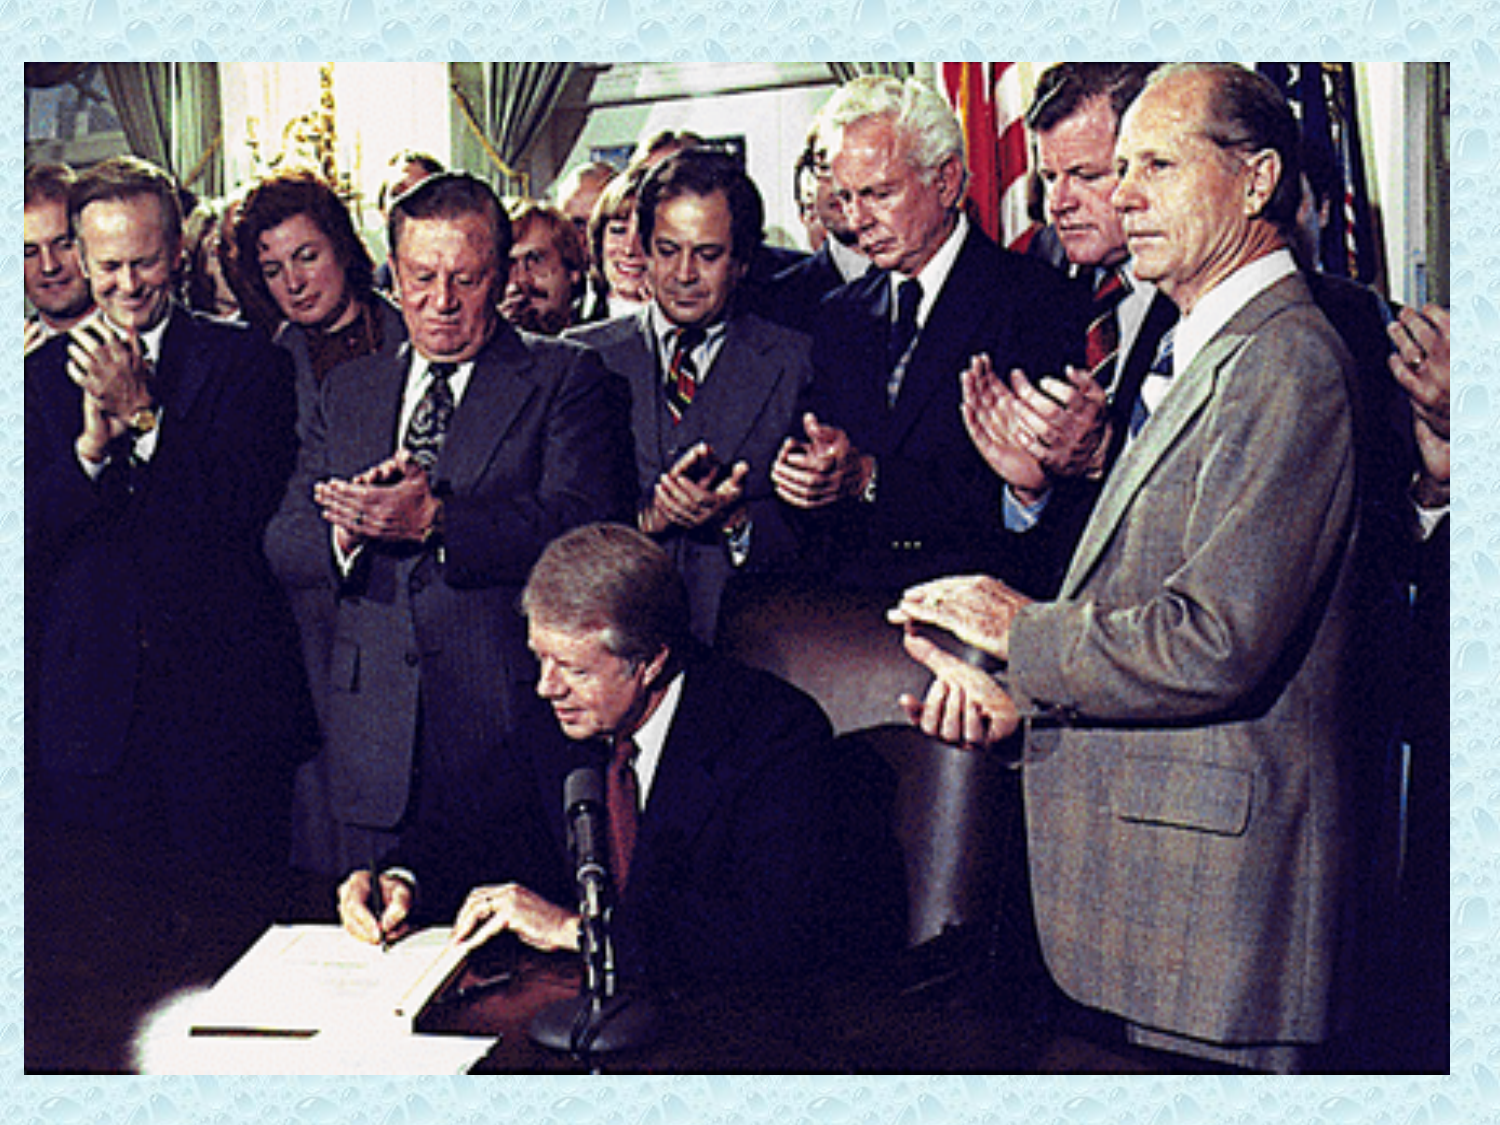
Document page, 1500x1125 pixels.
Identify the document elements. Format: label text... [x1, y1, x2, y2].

table_cell 10 [0, 0, 1500, 1125]
picture [24, 62, 1451, 1076]
